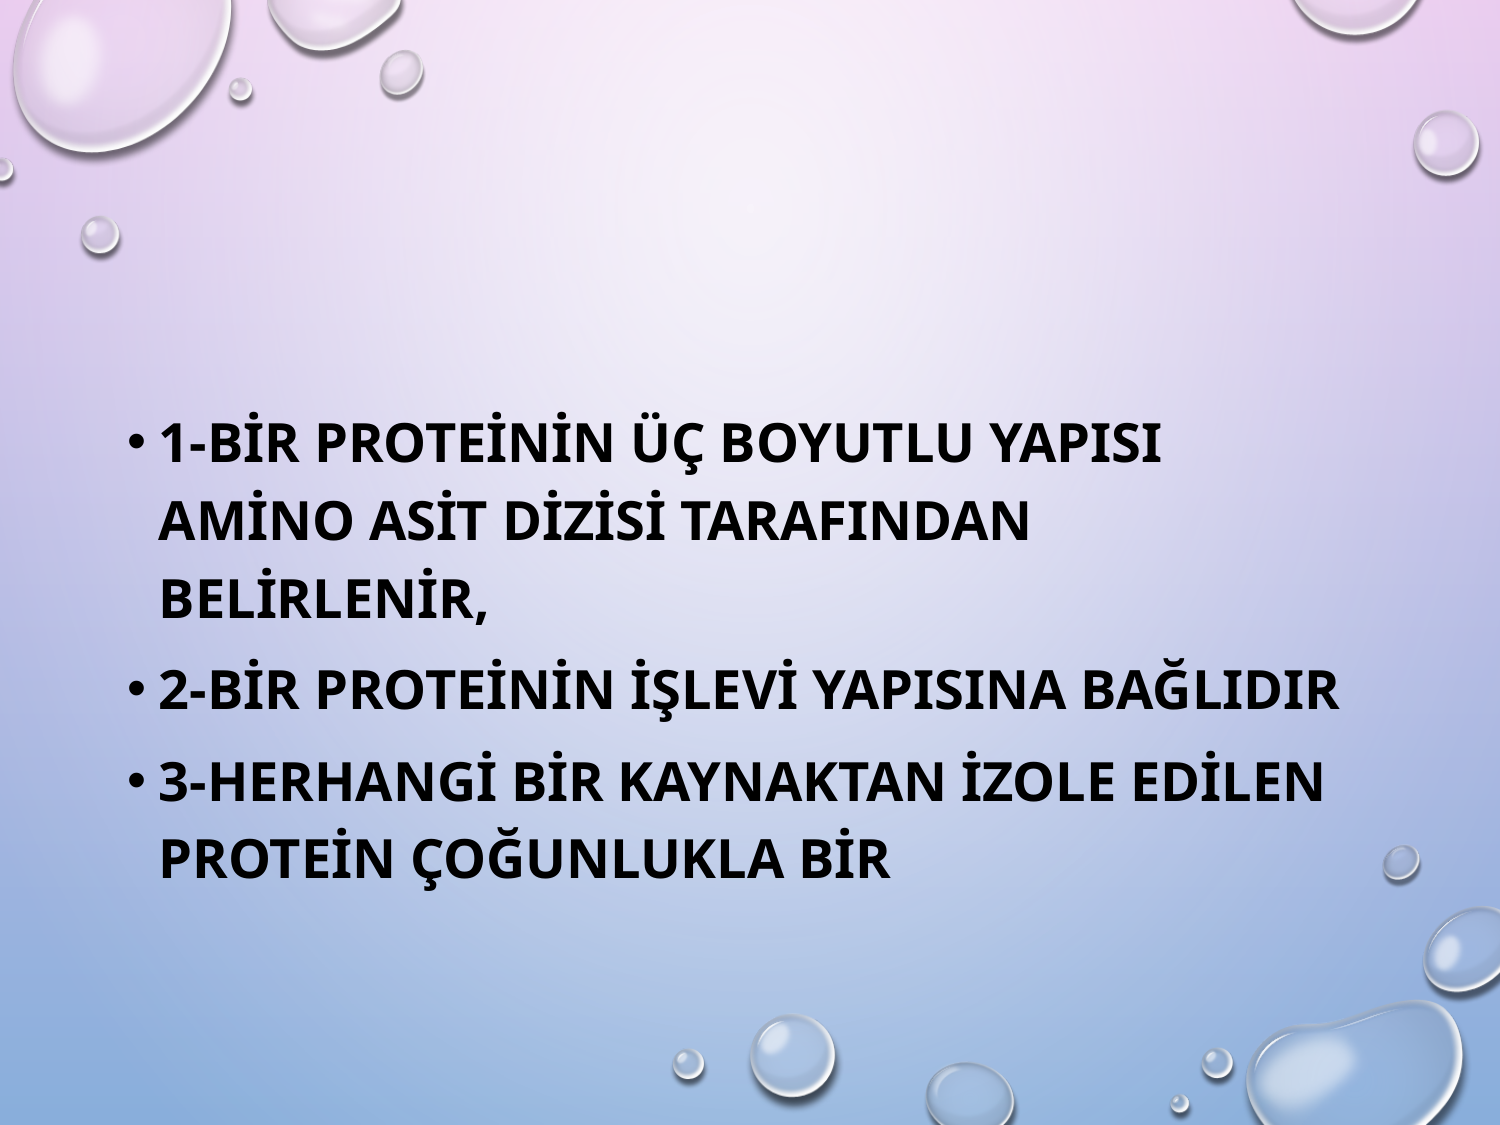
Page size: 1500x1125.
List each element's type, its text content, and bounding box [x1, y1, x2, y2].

picture [0, 0, 1500, 1125]
list 1-Bir proteinin üç boyutlu yapısı amino asit dizisi tarafından belirlenir, 2-Bir proteinin işlevi yapısına bağlıdır 3-Herhangi bir kaynaktan izole edilen protein çoğunlukla bir [112, 388, 1388, 950]
